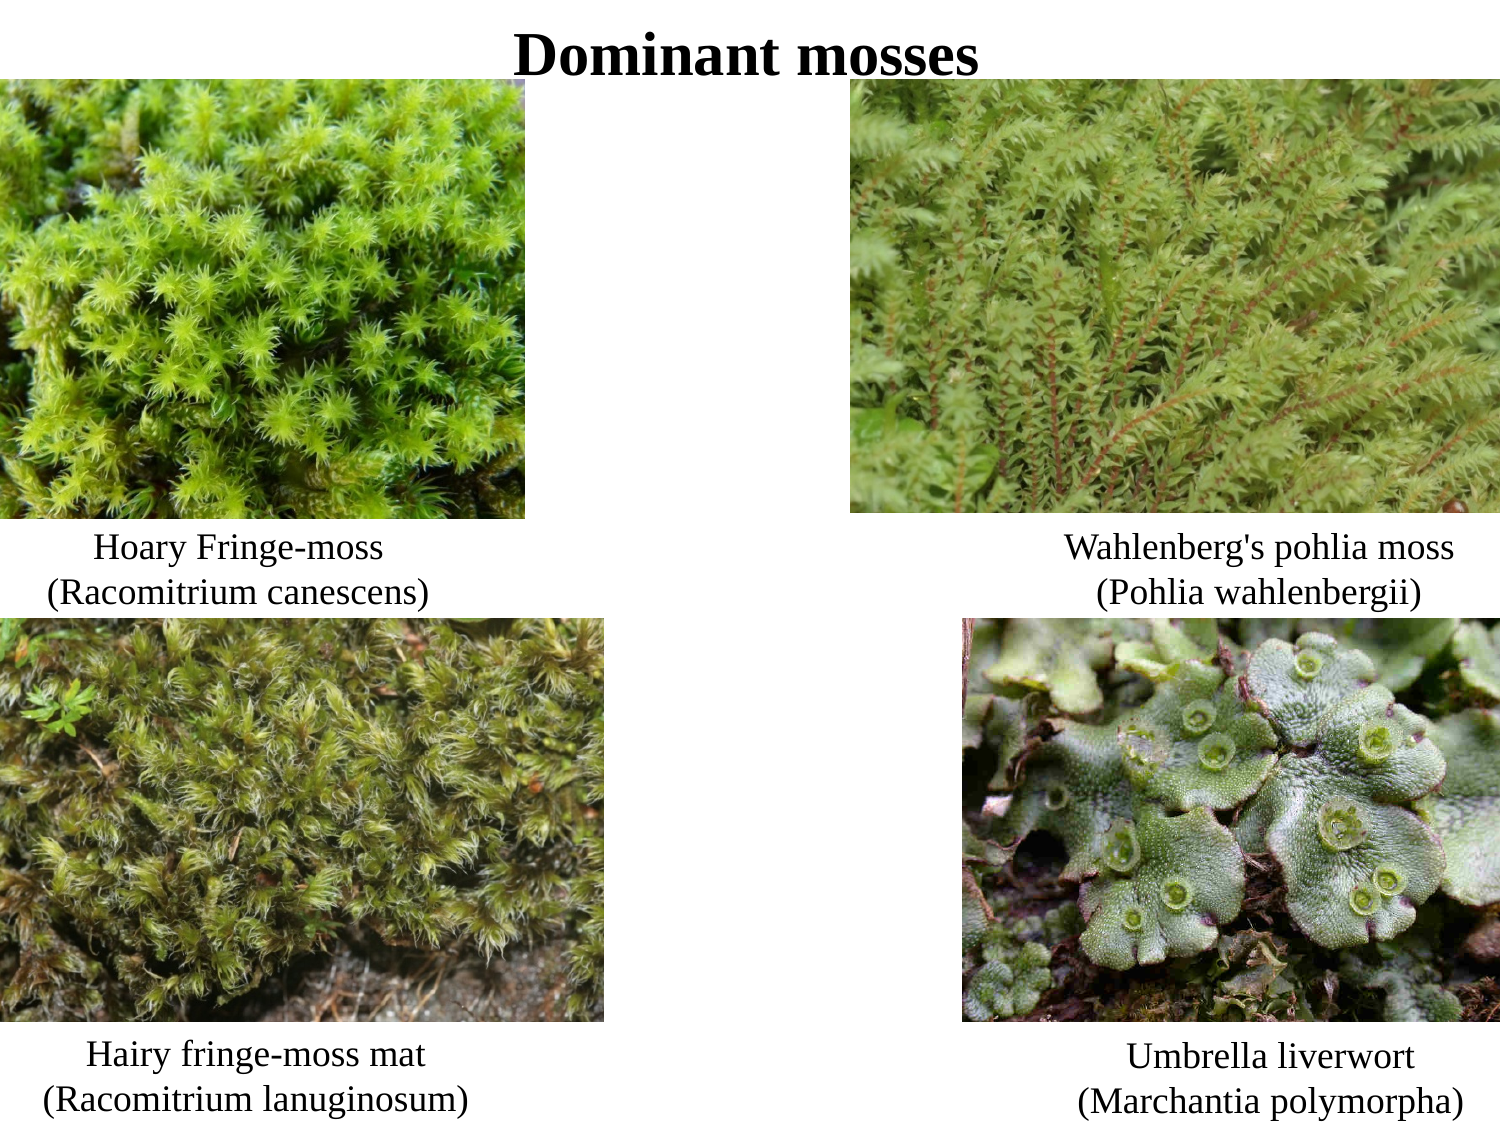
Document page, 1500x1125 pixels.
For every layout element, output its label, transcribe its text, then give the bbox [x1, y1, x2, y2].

text_box Wahlenberg's pohlia moss (Pohlia wahlenbergii) [1018, 520, 1500, 617]
text_box Hoary Fringe-moss (Racomitrium canescens) [0, 526, 482, 616]
title Dominant mosses [71, 0, 1422, 100]
picture [0, 618, 605, 1023]
picture [962, 618, 1500, 1023]
text_box Umbrella liverwort (Marchantia polymorpha) [1041, 1029, 1500, 1125]
picture [850, 78, 1500, 513]
picture [0, 78, 526, 520]
text_box Hairy fringe-moss mat (Racomitrium lanuginosum) [0, 1030, 513, 1125]
